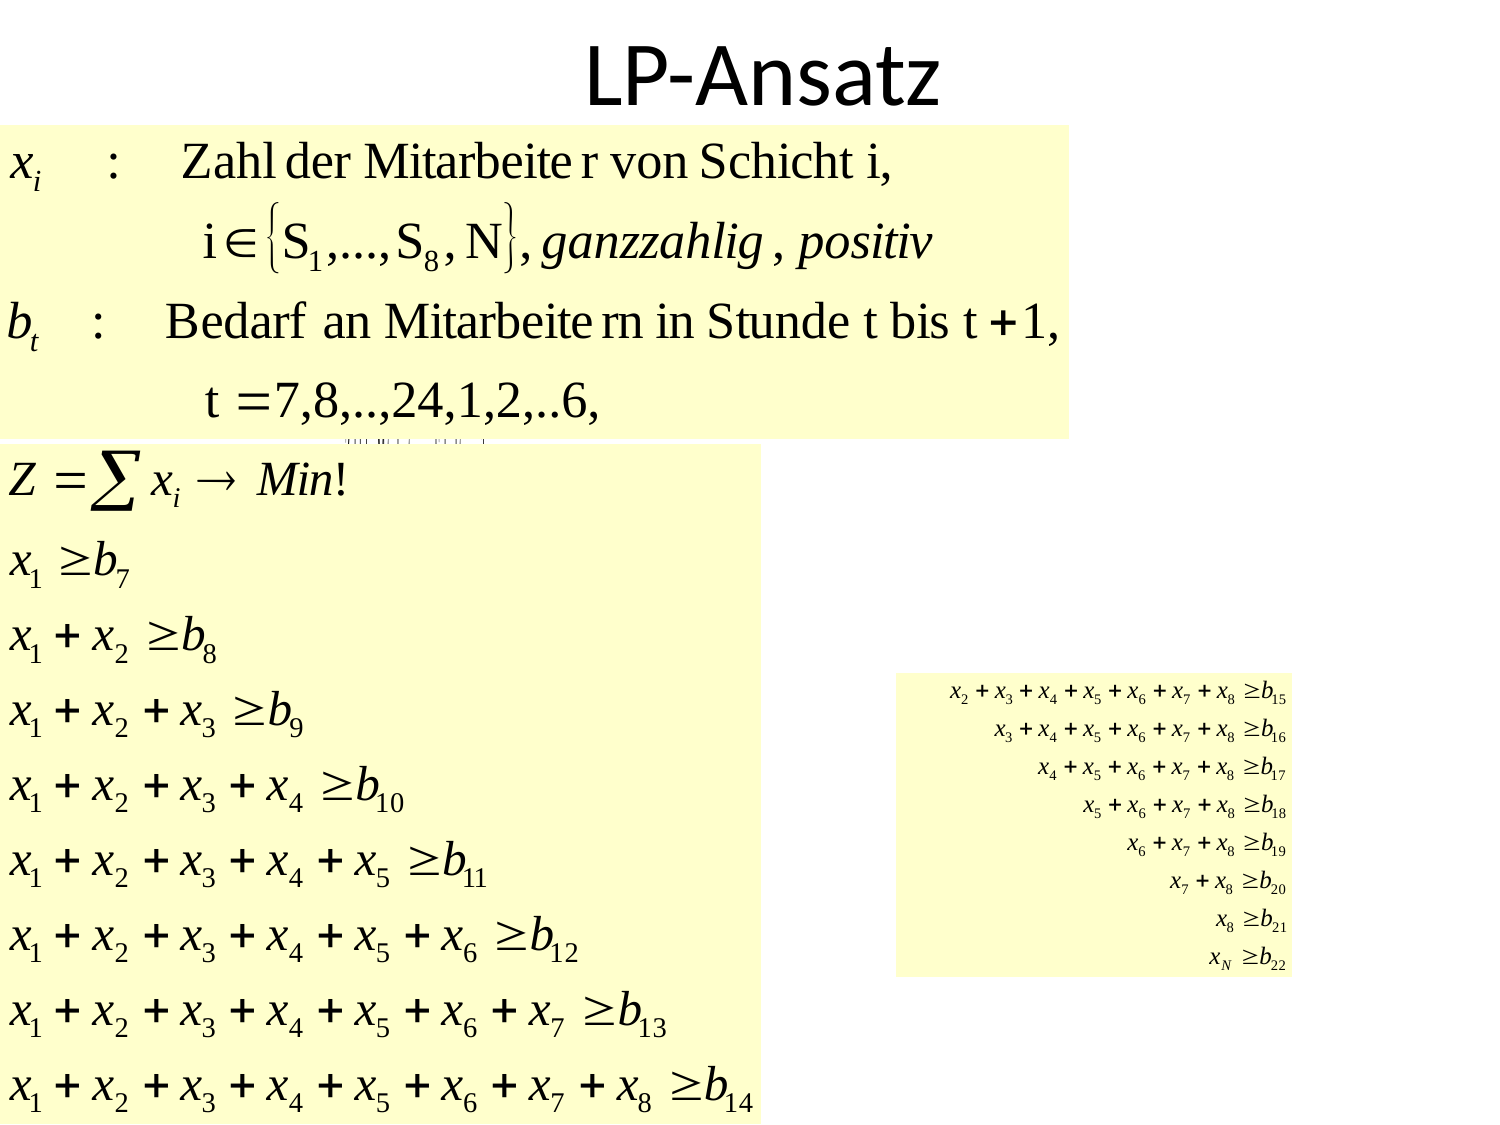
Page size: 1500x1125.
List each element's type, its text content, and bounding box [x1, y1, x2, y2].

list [0, 444, 762, 1125]
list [0, 125, 1069, 440]
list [895, 672, 1292, 978]
title LP-Ansatz [88, 0, 1439, 138]
